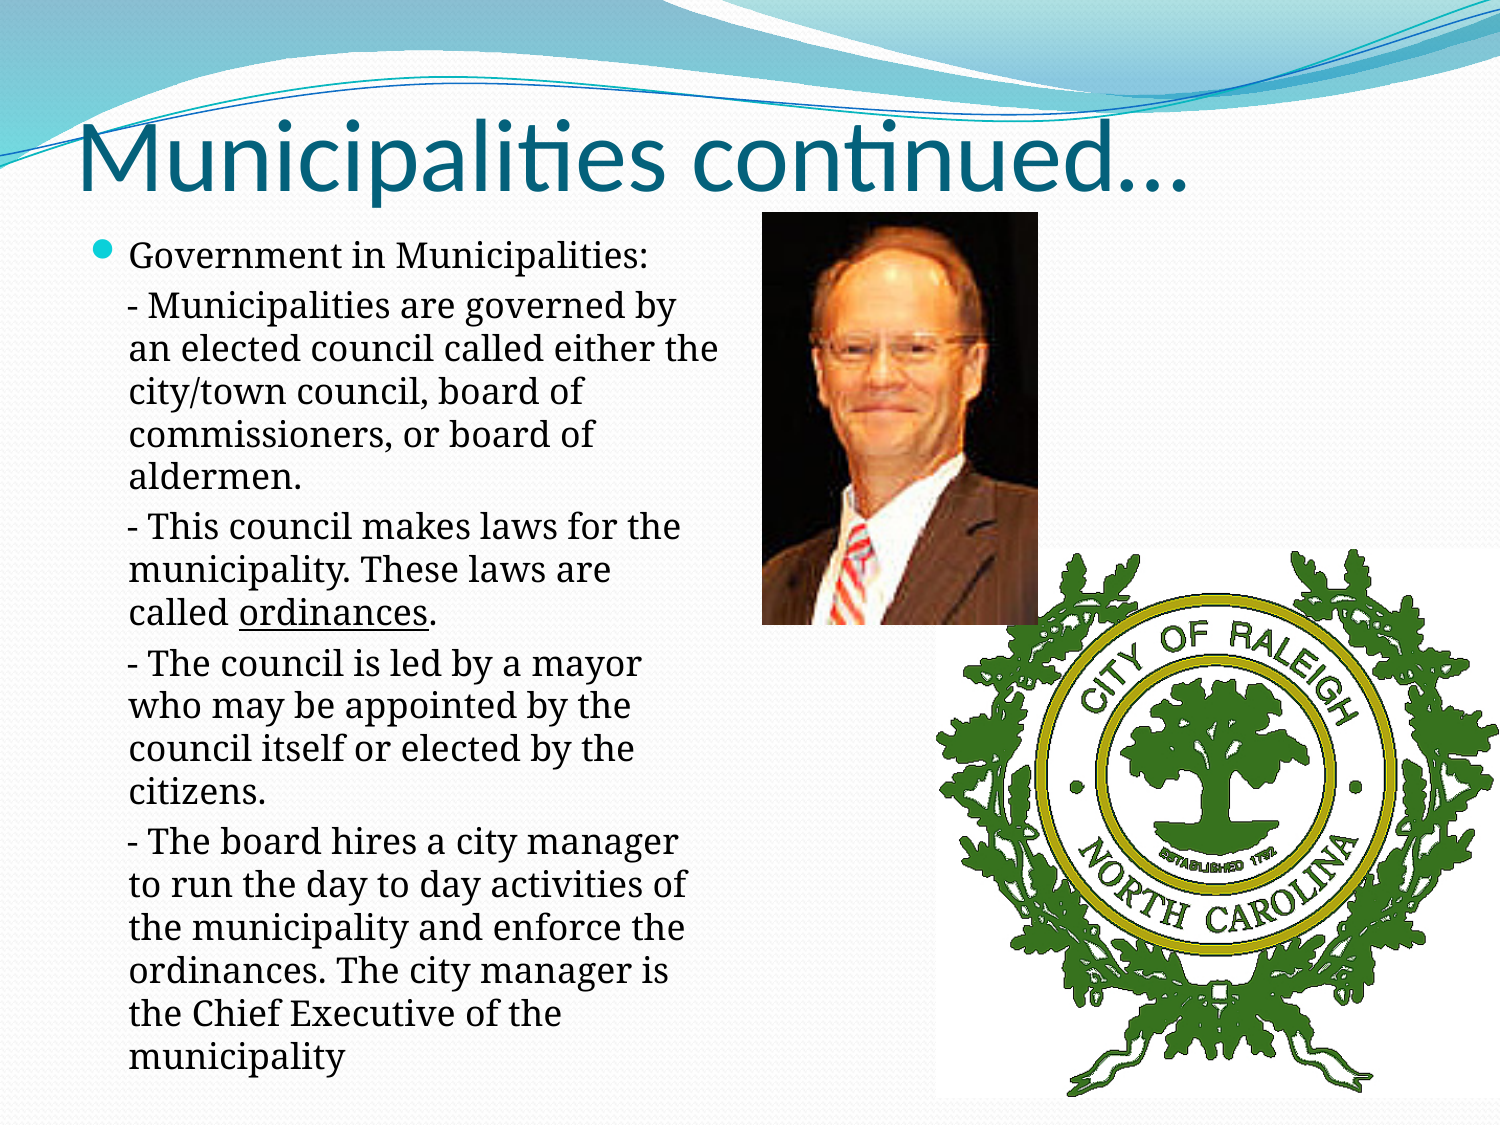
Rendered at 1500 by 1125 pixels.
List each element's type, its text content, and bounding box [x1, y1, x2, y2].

picture [936, 549, 1500, 1098]
picture [762, 212, 1038, 626]
list Government in Municipalities: - Municipalities are governed by an elected council called either the city/town council, board of commissioners, or board of aldermen. - This council makes laws for the municipality. These laws are called ordinances. - The council is led by a mayor who may be appointed by the council itself or elected by the citizens. - The board hires a city manager to run the day to day activities of the municipality and enforce the ordinances. The city manager is the Chief Executive of the municipality [74, 224, 738, 1088]
title Municipalities continued… [74, 24, 1426, 213]
